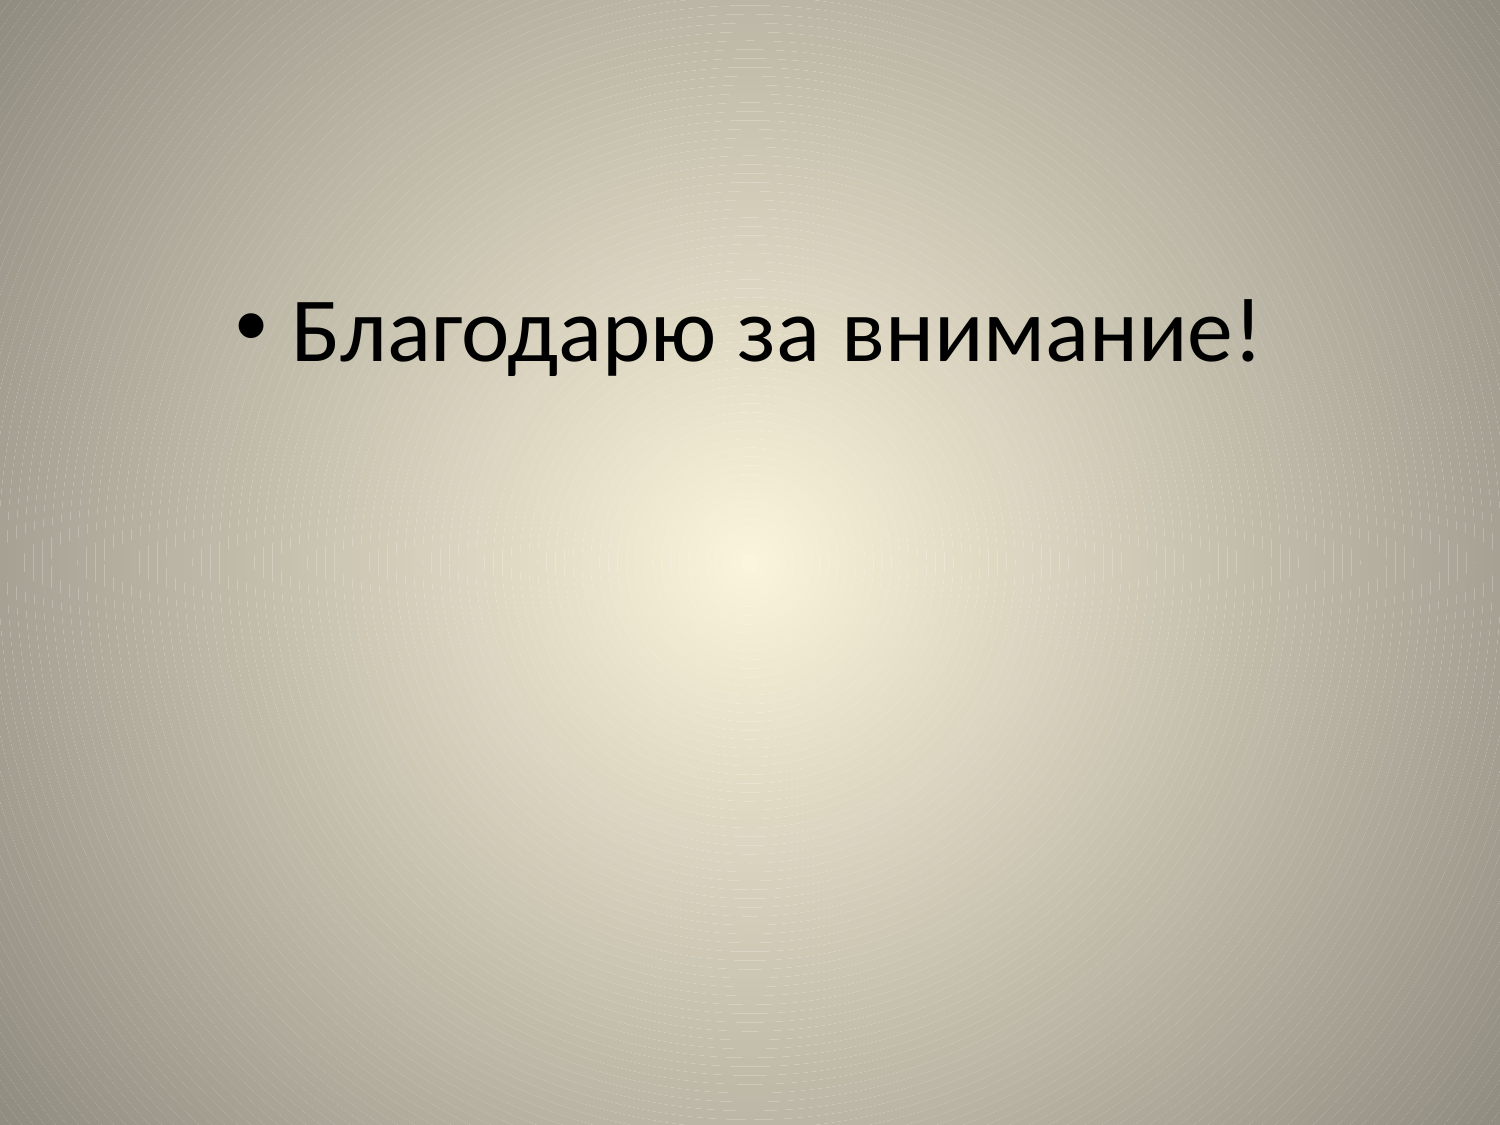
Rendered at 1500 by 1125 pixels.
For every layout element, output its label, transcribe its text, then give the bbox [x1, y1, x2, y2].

list Благодарю за внимание! [75, 262, 1425, 1005]
